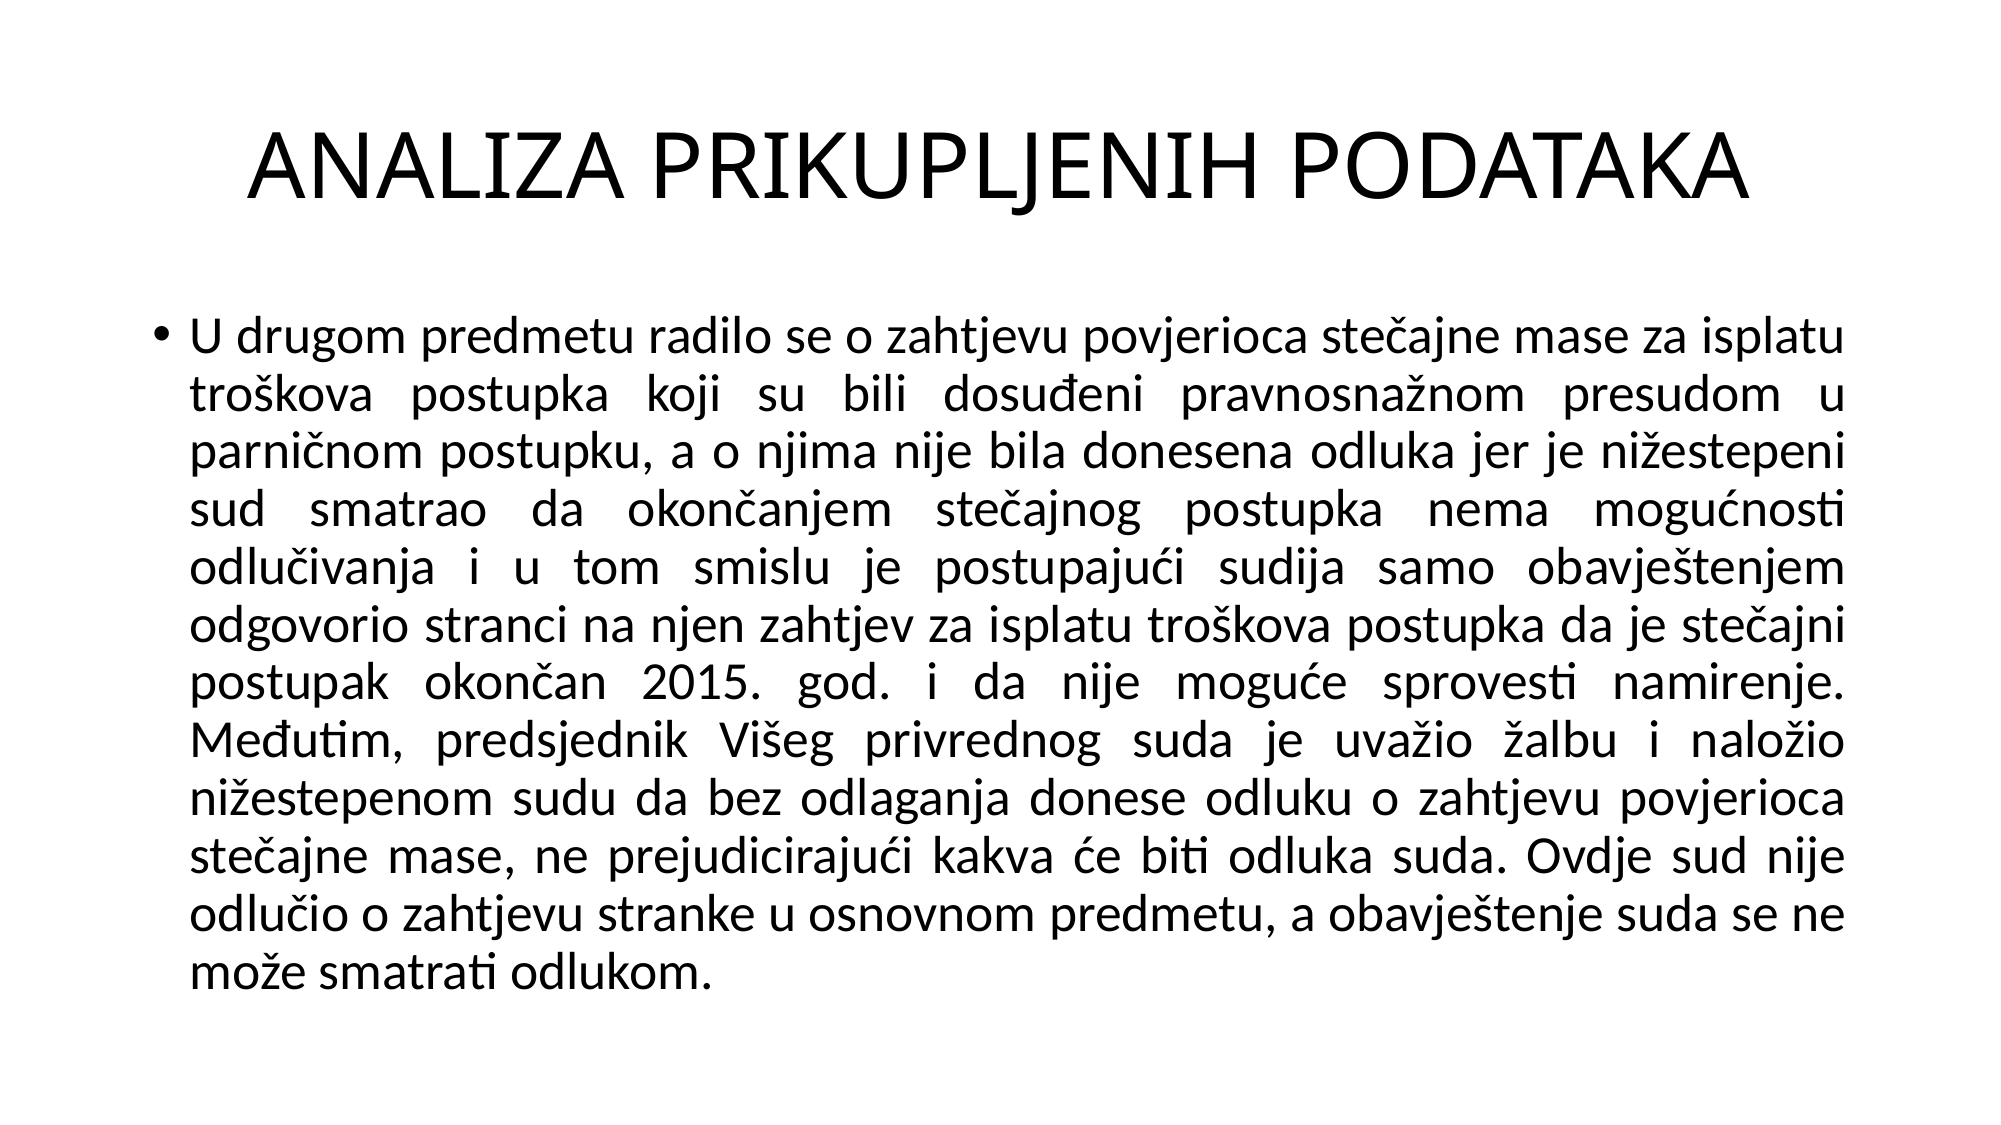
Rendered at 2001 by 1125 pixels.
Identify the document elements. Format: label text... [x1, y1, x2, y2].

list U drugom predmetu radilo se o zahtjevu povjerioca stečajne mase za isplatu troškova postupka koji su bili dosuđeni pravnosnažnom presudom u parničnom postupku, a o njima nije bila donesena odluka jer je nižestepeni sud smatrao da okončanjem stečajnog postupka nema mogućnosti odlučivanja i u tom smislu je postupajući sudija samo obavještenjem odgovorio stranci na njen zahtjev za isplatu troškova postupka da je stečajni postupak okončan 2015. god. i da nije moguće sprovesti namirenje. Međutim, predsjednik Višeg privrednog suda je uvažio žalbu i naložio nižestepenom sudu da bez odlaganja donese odluku o zahtjevu povjerioca stečajne mase, ne prejudicirajući kakva će biti odluka suda. Ovdje sud nije odlučio o zahtjevu stranke u osnovnom predmetu, a obavještenje suda se ne može smatrati odlukom. [137, 299, 1863, 1014]
title ANALIZA PRIKUPLJENIH PODATAKA [137, 59, 1863, 278]
